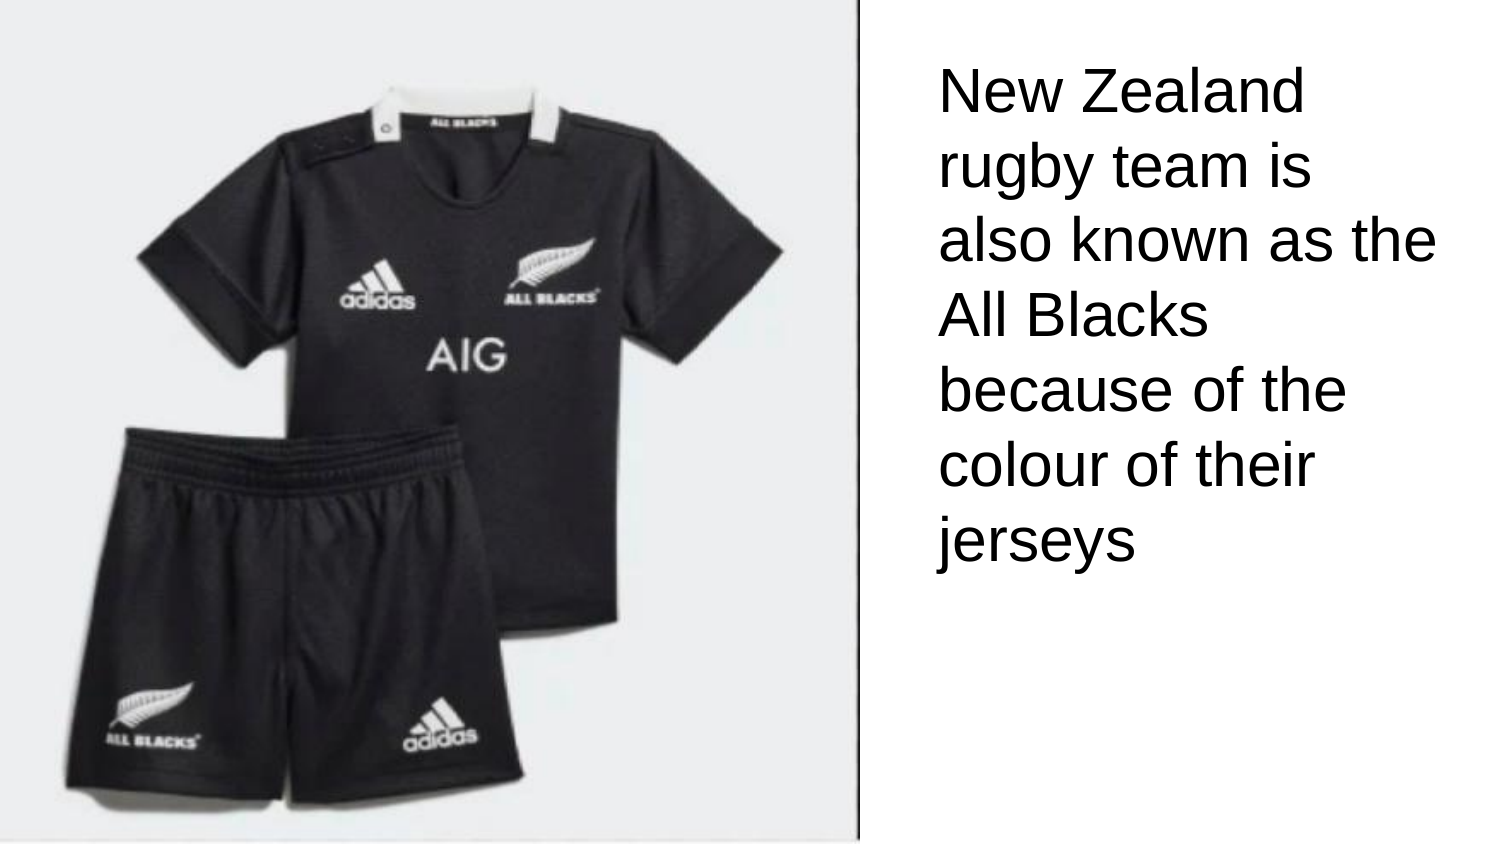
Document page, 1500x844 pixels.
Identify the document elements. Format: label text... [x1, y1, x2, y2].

text_box New Zealand rugby team is also known as the All Blacks because of the colour of their jerseys [923, 34, 1459, 752]
picture [0, 0, 860, 844]
